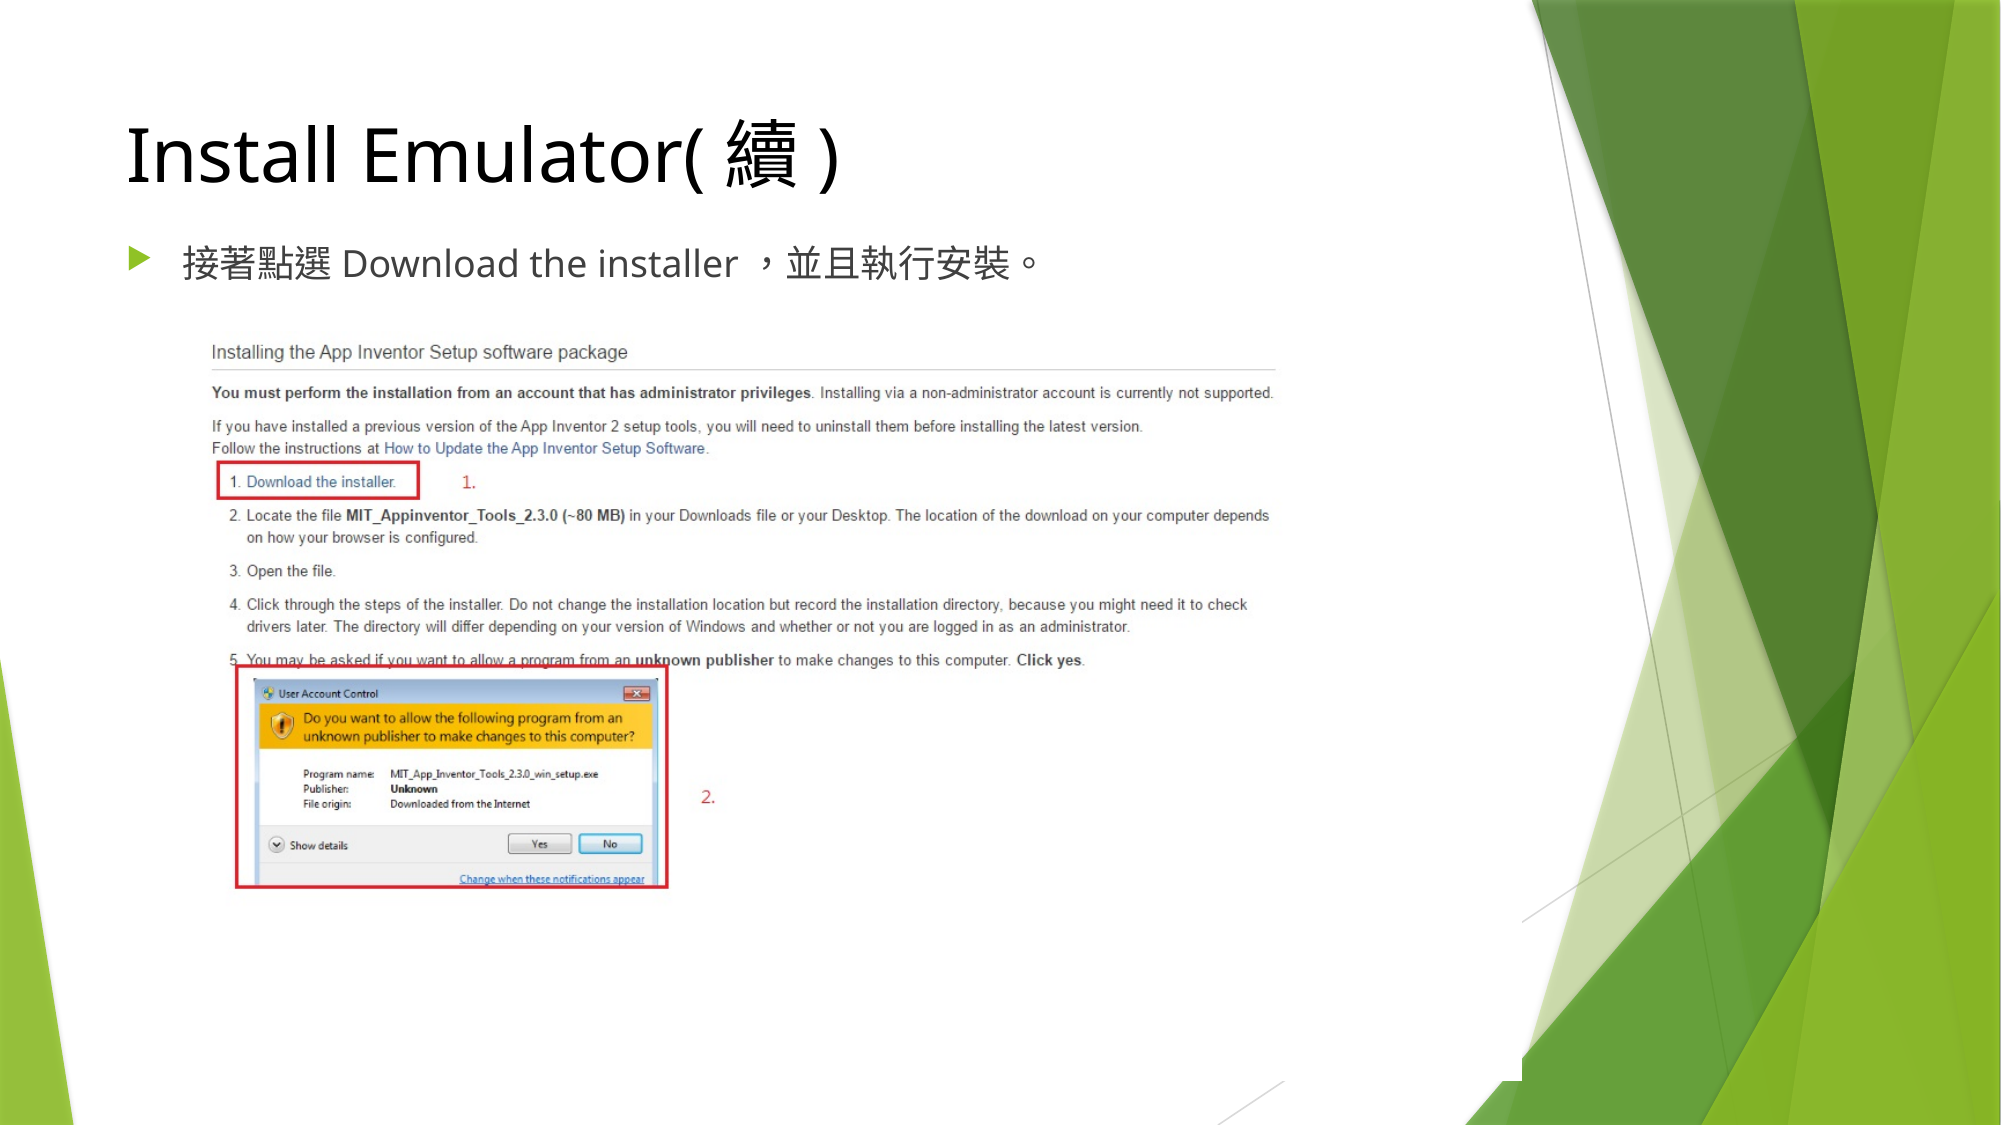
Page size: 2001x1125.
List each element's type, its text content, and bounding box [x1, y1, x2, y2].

list 接著點選Download the installer，並且執行安裝。 [111, 232, 1522, 869]
title Install Emulator(續) [111, 99, 1522, 232]
picture [189, 331, 1522, 1082]
